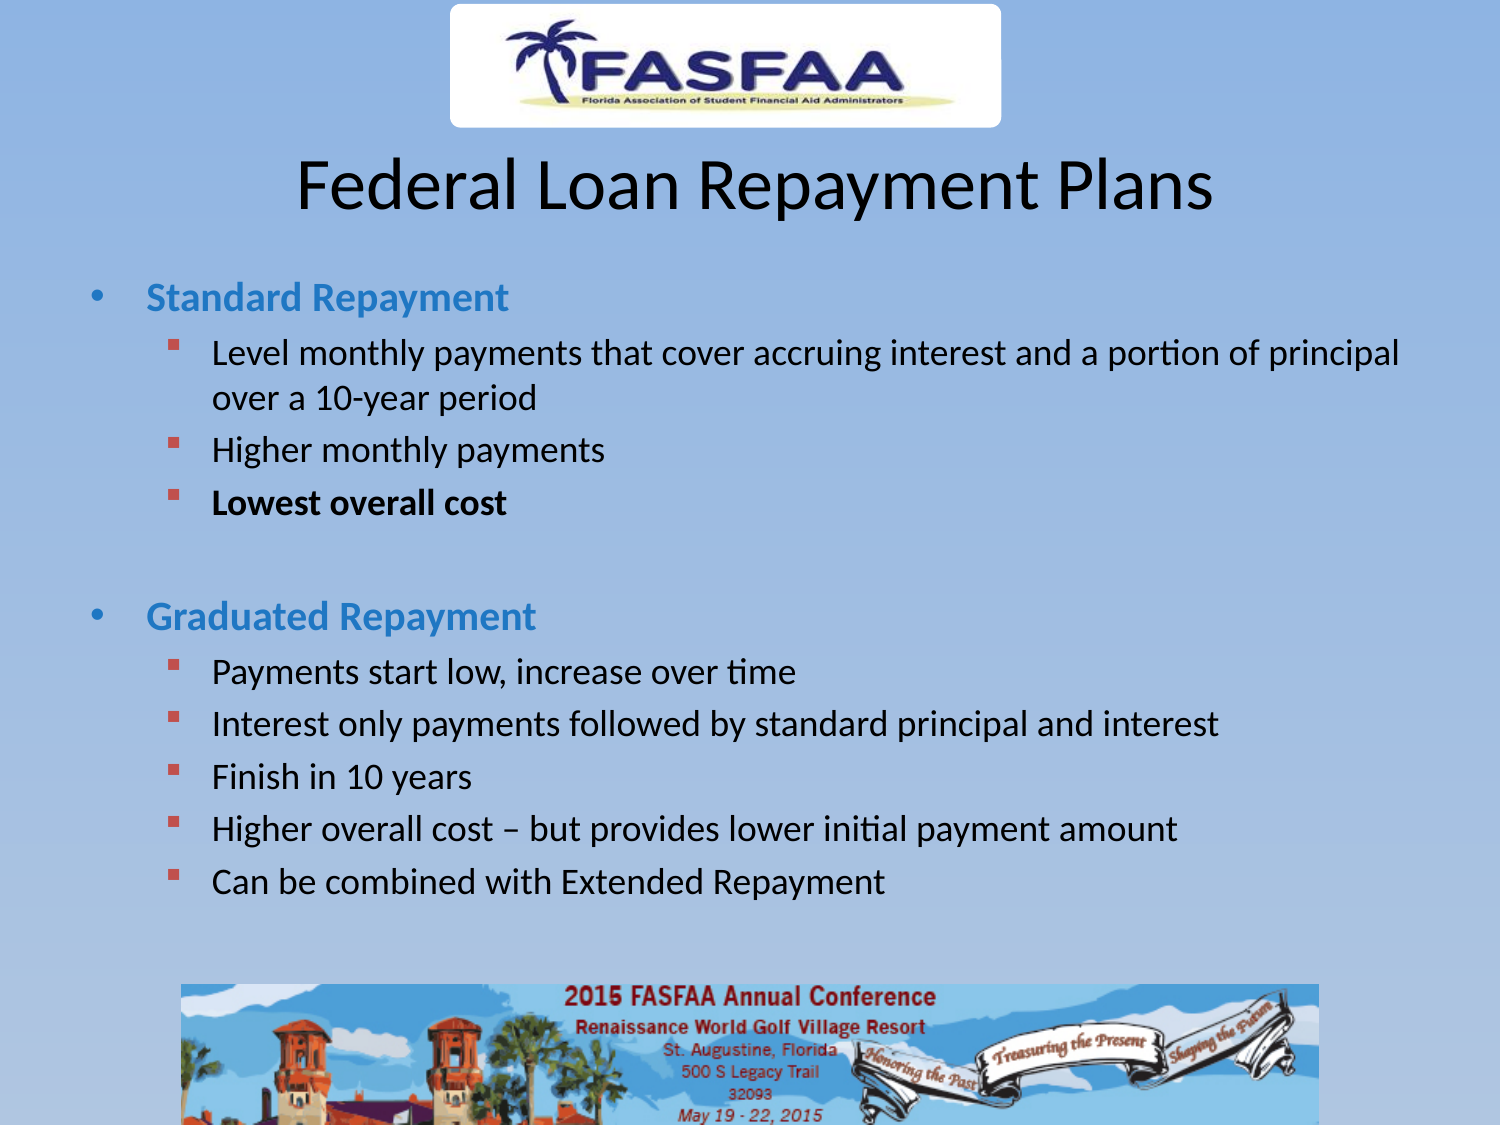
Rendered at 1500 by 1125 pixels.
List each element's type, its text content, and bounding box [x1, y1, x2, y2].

picture [181, 985, 1319, 1125]
picture [450, 3, 1002, 127]
title Federal Loan Repayment Plans [75, 127, 1438, 233]
list Standard Repayment Level monthly payments that cover accruing interest and a portion of principal over a 10-year period Higher monthly payments Lowest overall cost Graduated Repayment Payments start low, increase over time Interest only payments followed by standard principal and interest Finish in 10 years Higher overall cost – but provides lower initial payment amount Can be combined with Extended Repayment [75, 262, 1425, 985]
